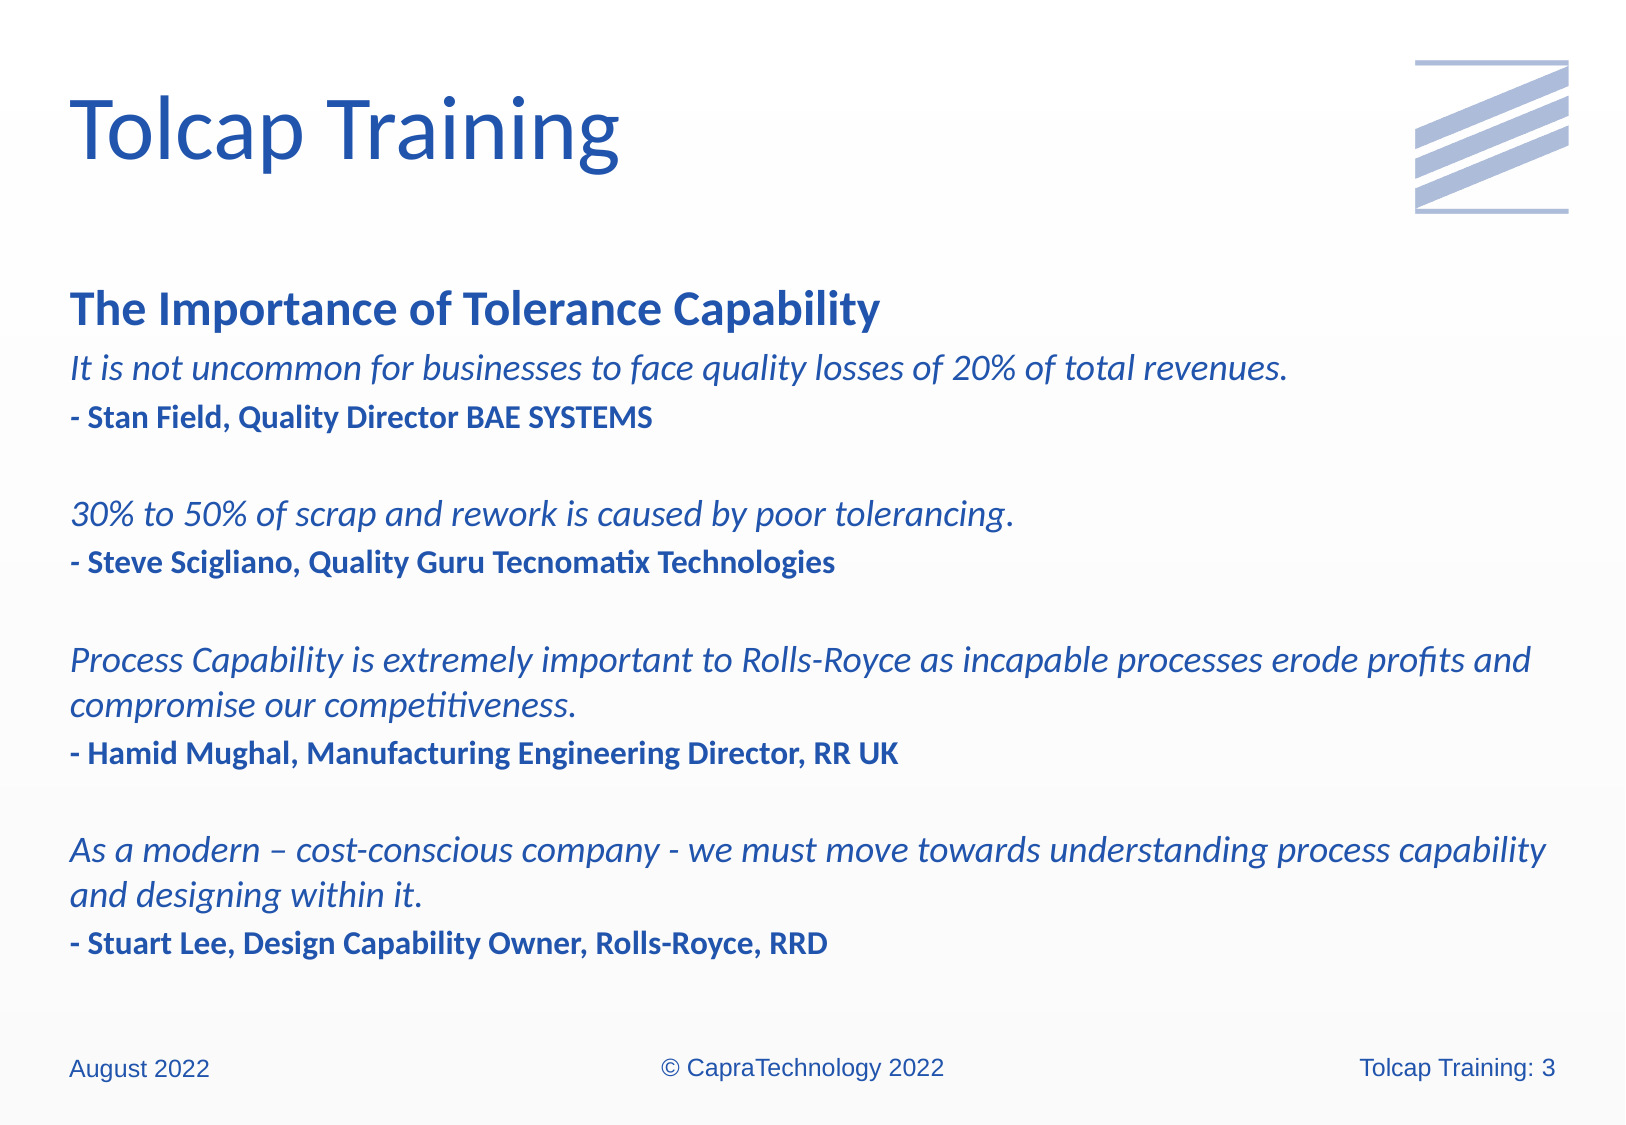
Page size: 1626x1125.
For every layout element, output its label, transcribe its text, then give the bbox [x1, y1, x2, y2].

footer © CapraTechnology 2022 [546, 1041, 1061, 1092]
slide_number Tolcap Training: 3 [1205, 1041, 1571, 1092]
table_cell Drawing Number [1416, 60, 1569, 214]
list The Importance of Tolerance Capability It is not uncommon for businesses to face quality losses of 20% of total revenues. - Stan Field, Quality Director BAE SYSTEMS 30% to 50% of scrap and rework is caused by poor tolerancing. - Steve Scigliano, Quality Guru Tecnomatix Technologies Process Capability is extremely important to Rolls-Royce as incapable processes erode profits and compromise our competitiveness. - Hamid Mughal, Manufacturing Engineering Director, RR UK As a modern – cost-conscious company - we must move towards understanding process capability and designing within it. - Stuart Lee, Design Capability Owner, Rolls-Royce, RRD [54, 231, 1569, 1000]
title Tolcap Training [54, 60, 1416, 214]
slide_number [54, 1042, 478, 1092]
